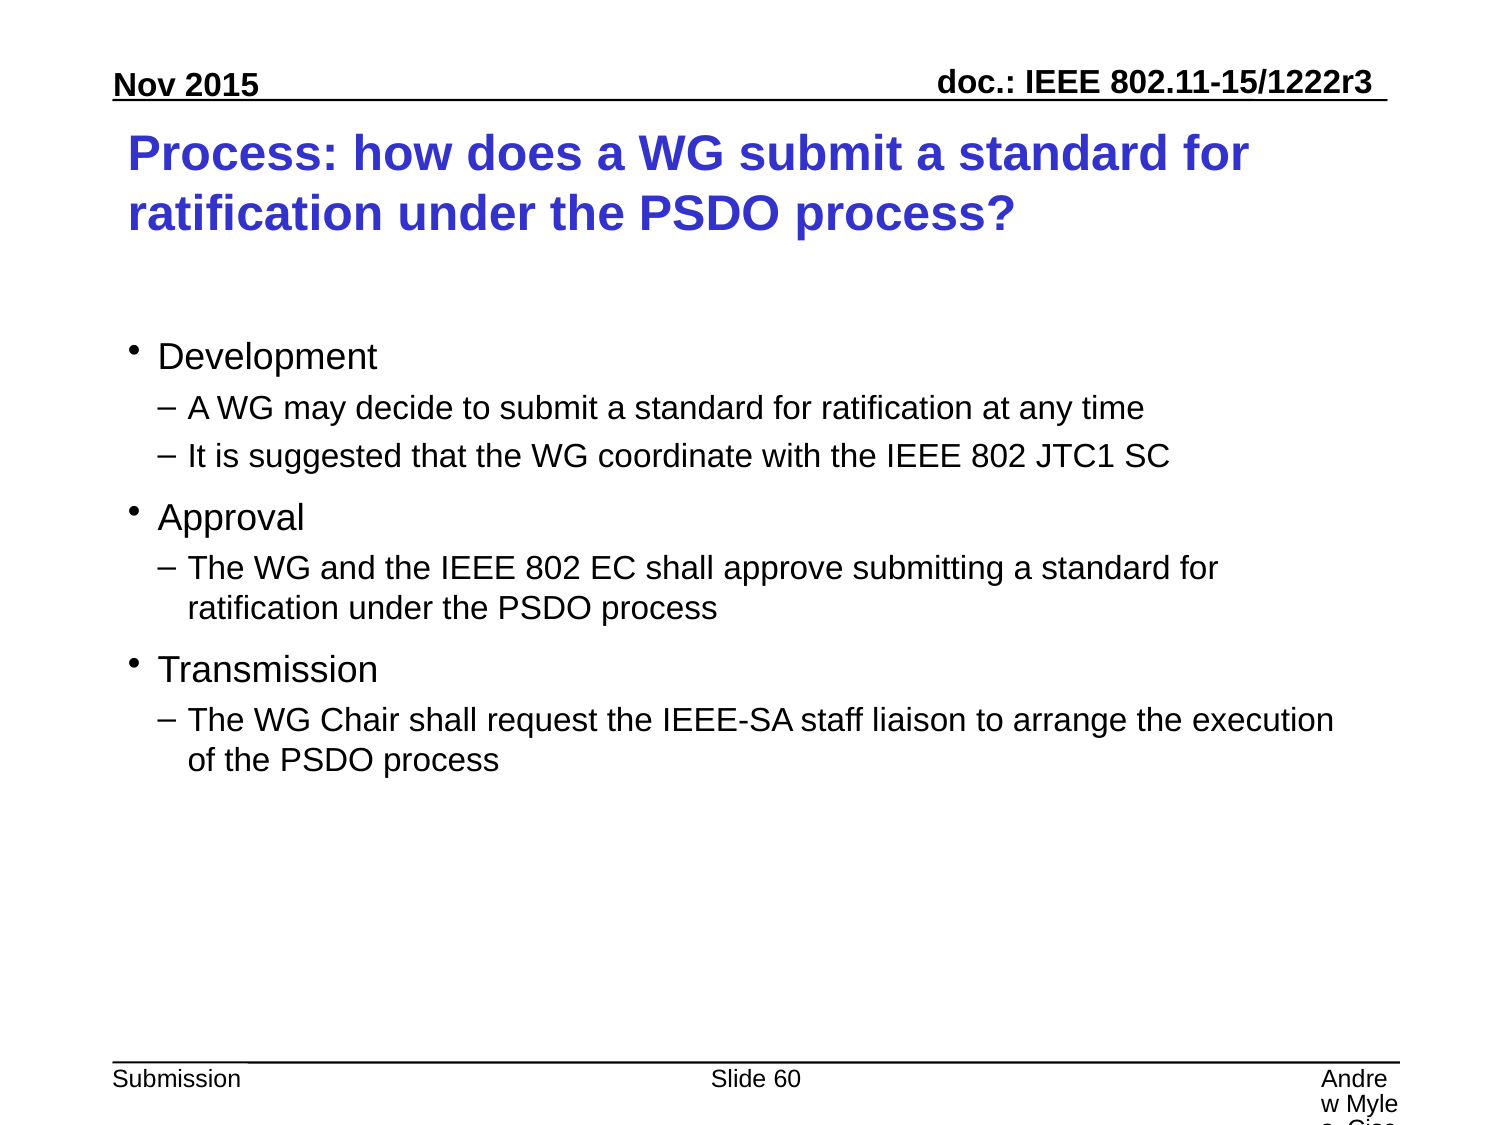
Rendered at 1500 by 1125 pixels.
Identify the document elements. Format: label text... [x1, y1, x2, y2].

slide_number Slide 60 [709, 1061, 803, 1093]
footer Andrew Myles, Cisco [1320, 1061, 1402, 1093]
list Development A WG may decide to submit a standard for ratification at any time It is suggested that the WG coordinate with the IEEE 802 JTC1 SC Approval The WG and the IEEE 802 EC shall approve submitting a standard for ratification under the PSDO process Transmission The WG Chair shall request the IEEE-SA staff liaison to arrange the execution of the PSDO process [112, 324, 1388, 1000]
title Process: how does a WG submit a standard for ratification under the PSDO process? [112, 112, 1388, 288]
